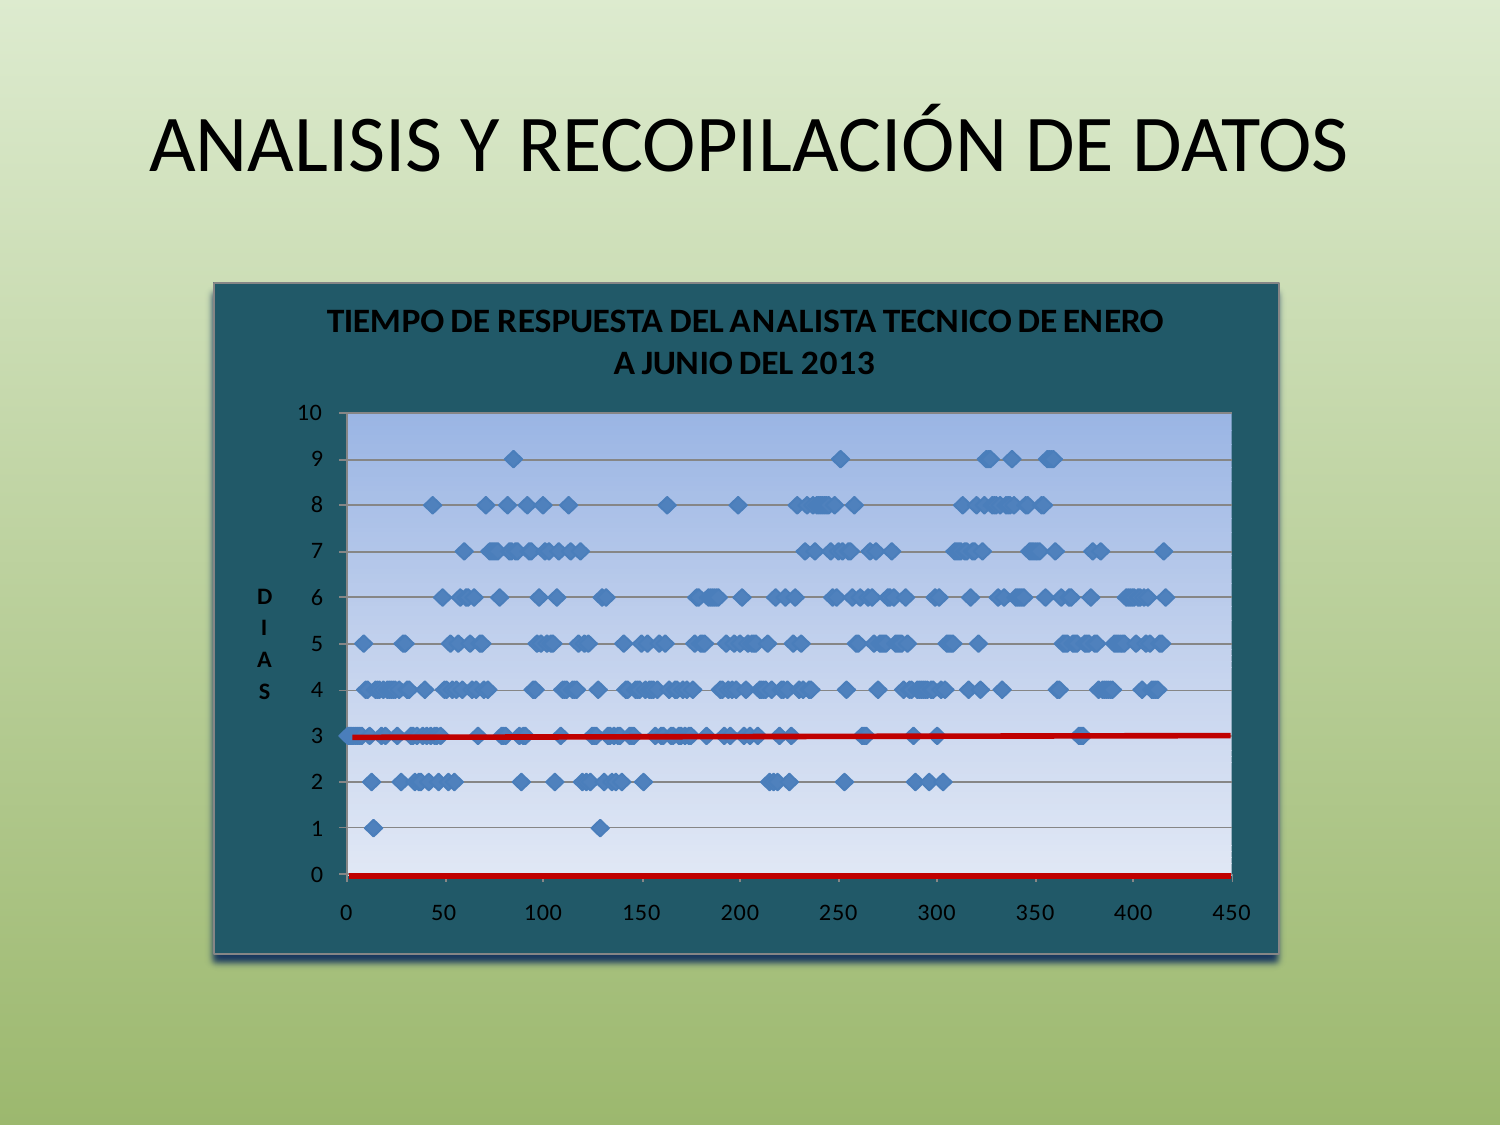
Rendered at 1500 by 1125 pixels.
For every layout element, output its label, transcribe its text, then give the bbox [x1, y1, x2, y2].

title ANALISIS Y RECOPILACIÓN DE DATOS [75, 45, 1425, 233]
picture [198, 278, 1290, 973]
